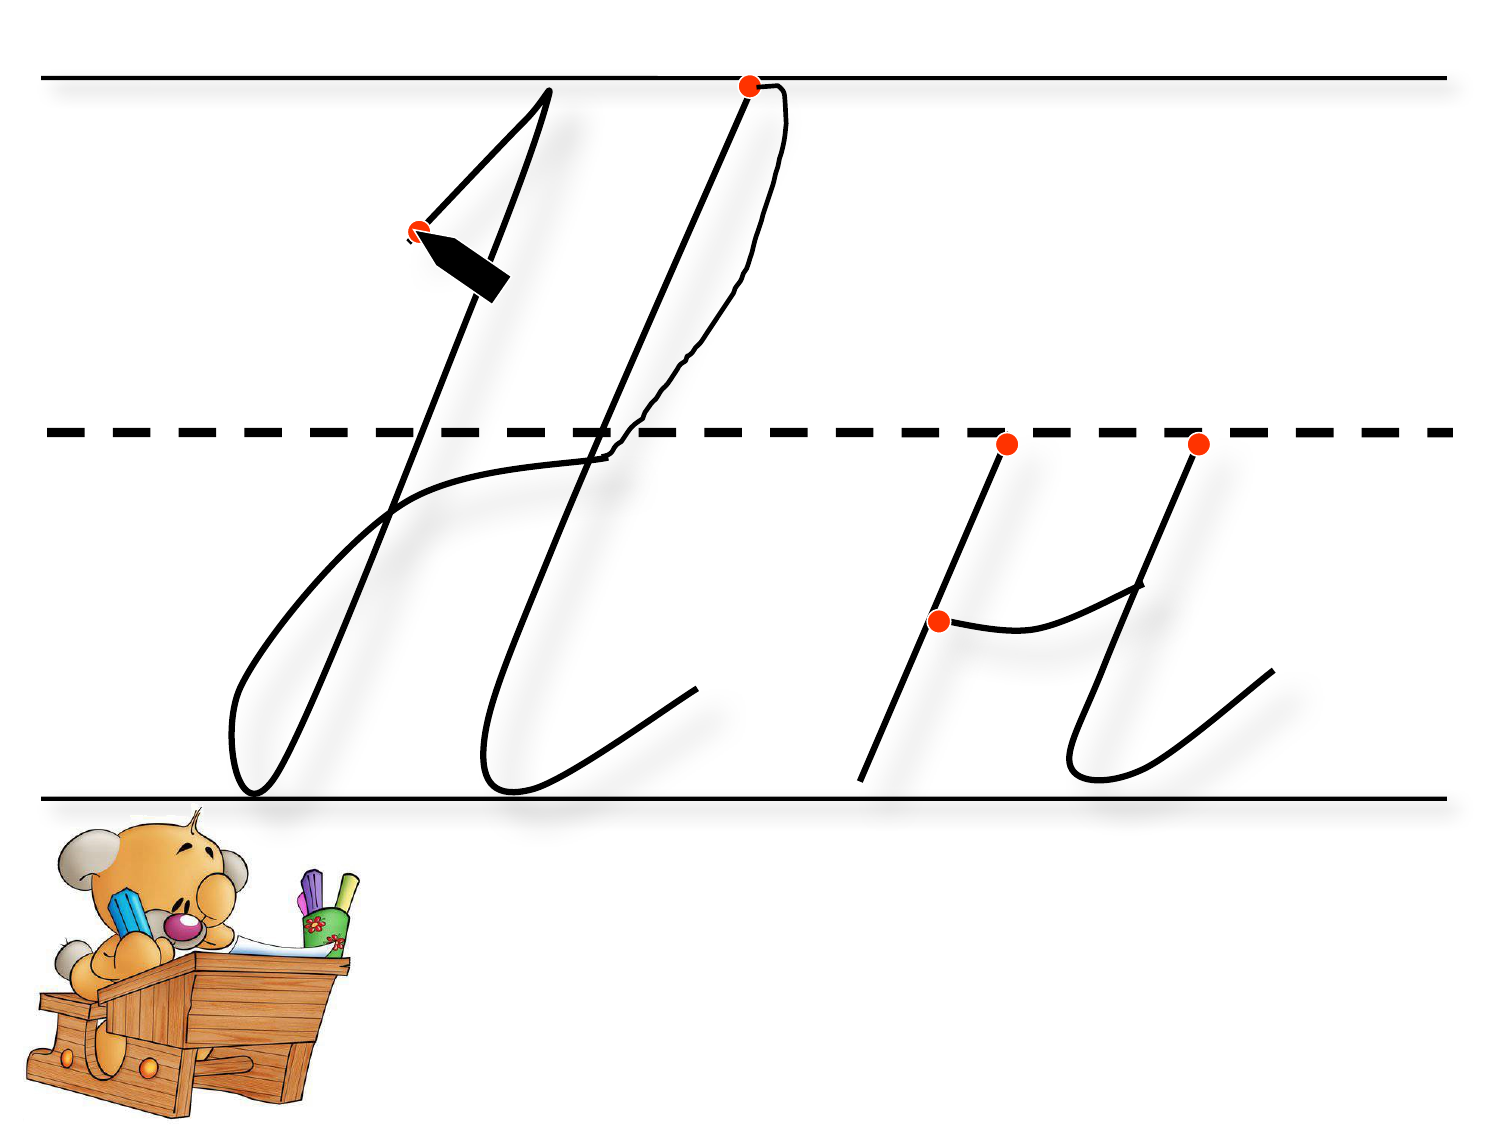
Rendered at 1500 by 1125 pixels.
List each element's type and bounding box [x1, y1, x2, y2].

picture [23, 795, 376, 1125]
text_box [40, 77, 219, 795]
text_box [859, 432, 1271, 782]
text_box [762, 77, 1454, 799]
text_box [219, 74, 762, 839]
